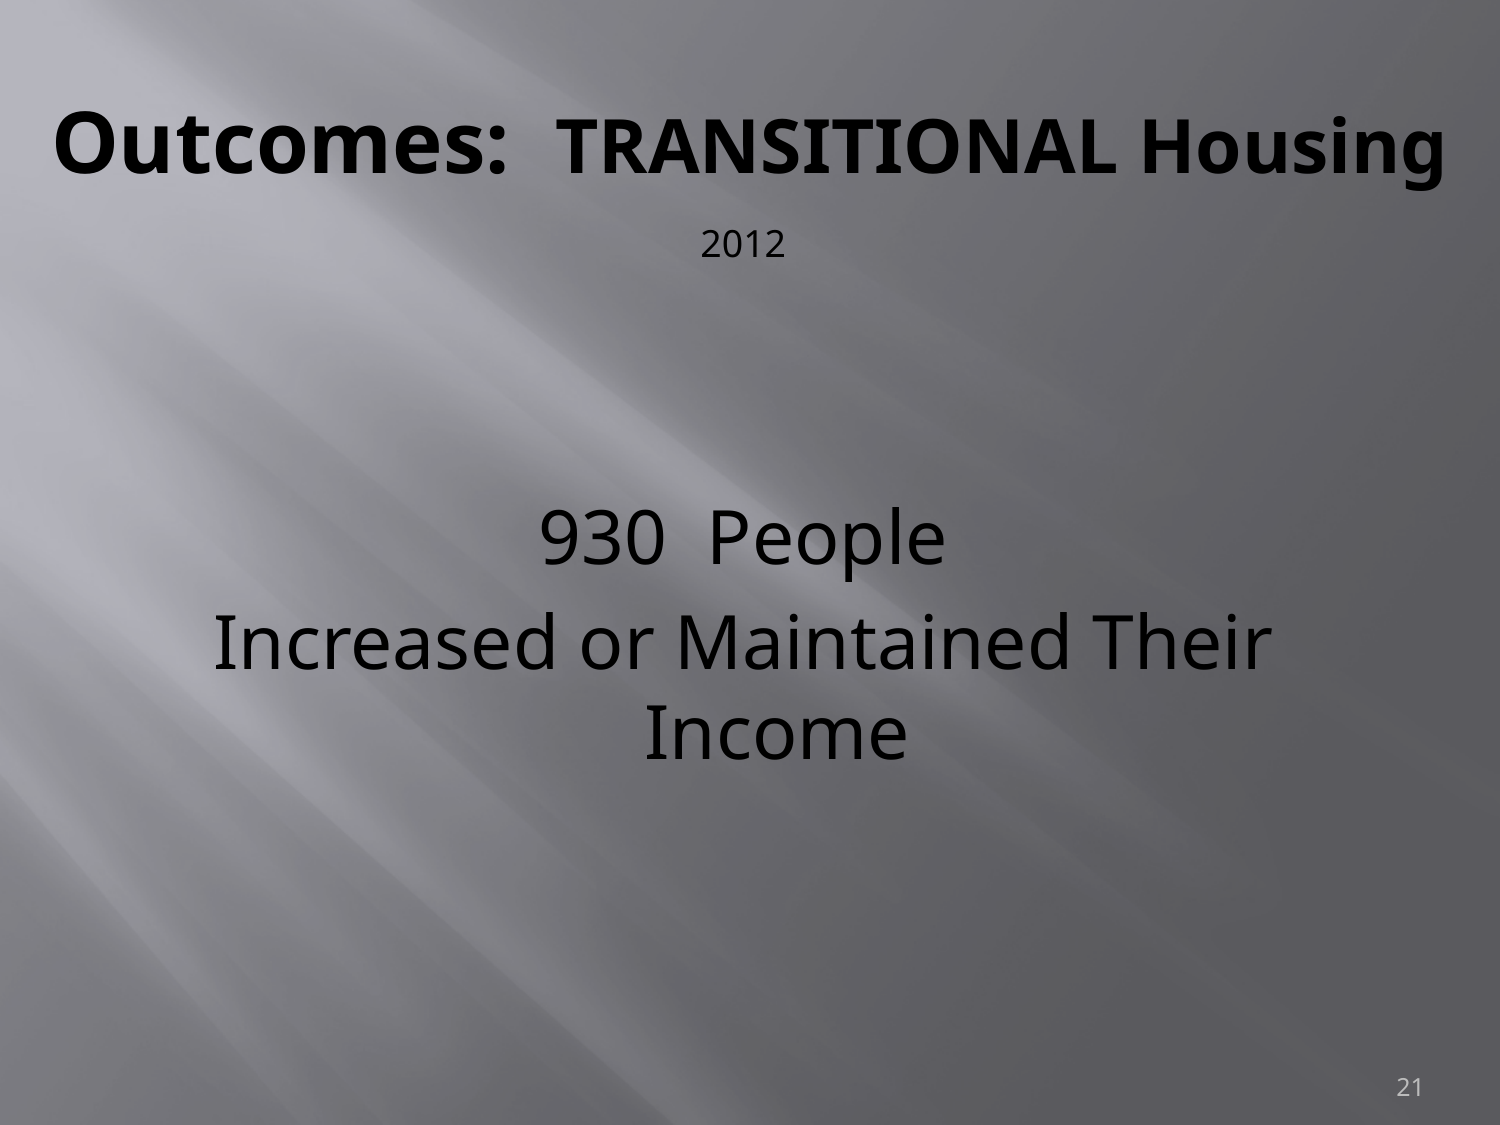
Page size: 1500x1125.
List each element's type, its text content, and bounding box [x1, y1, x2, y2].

list 2012 930 People Increased or Maintained Their Income [39, 212, 1425, 1035]
slide_number 21 [1299, 1052, 1425, 1113]
title Outcomes: TRANSITIONAL Housing [0, 45, 1500, 233]
